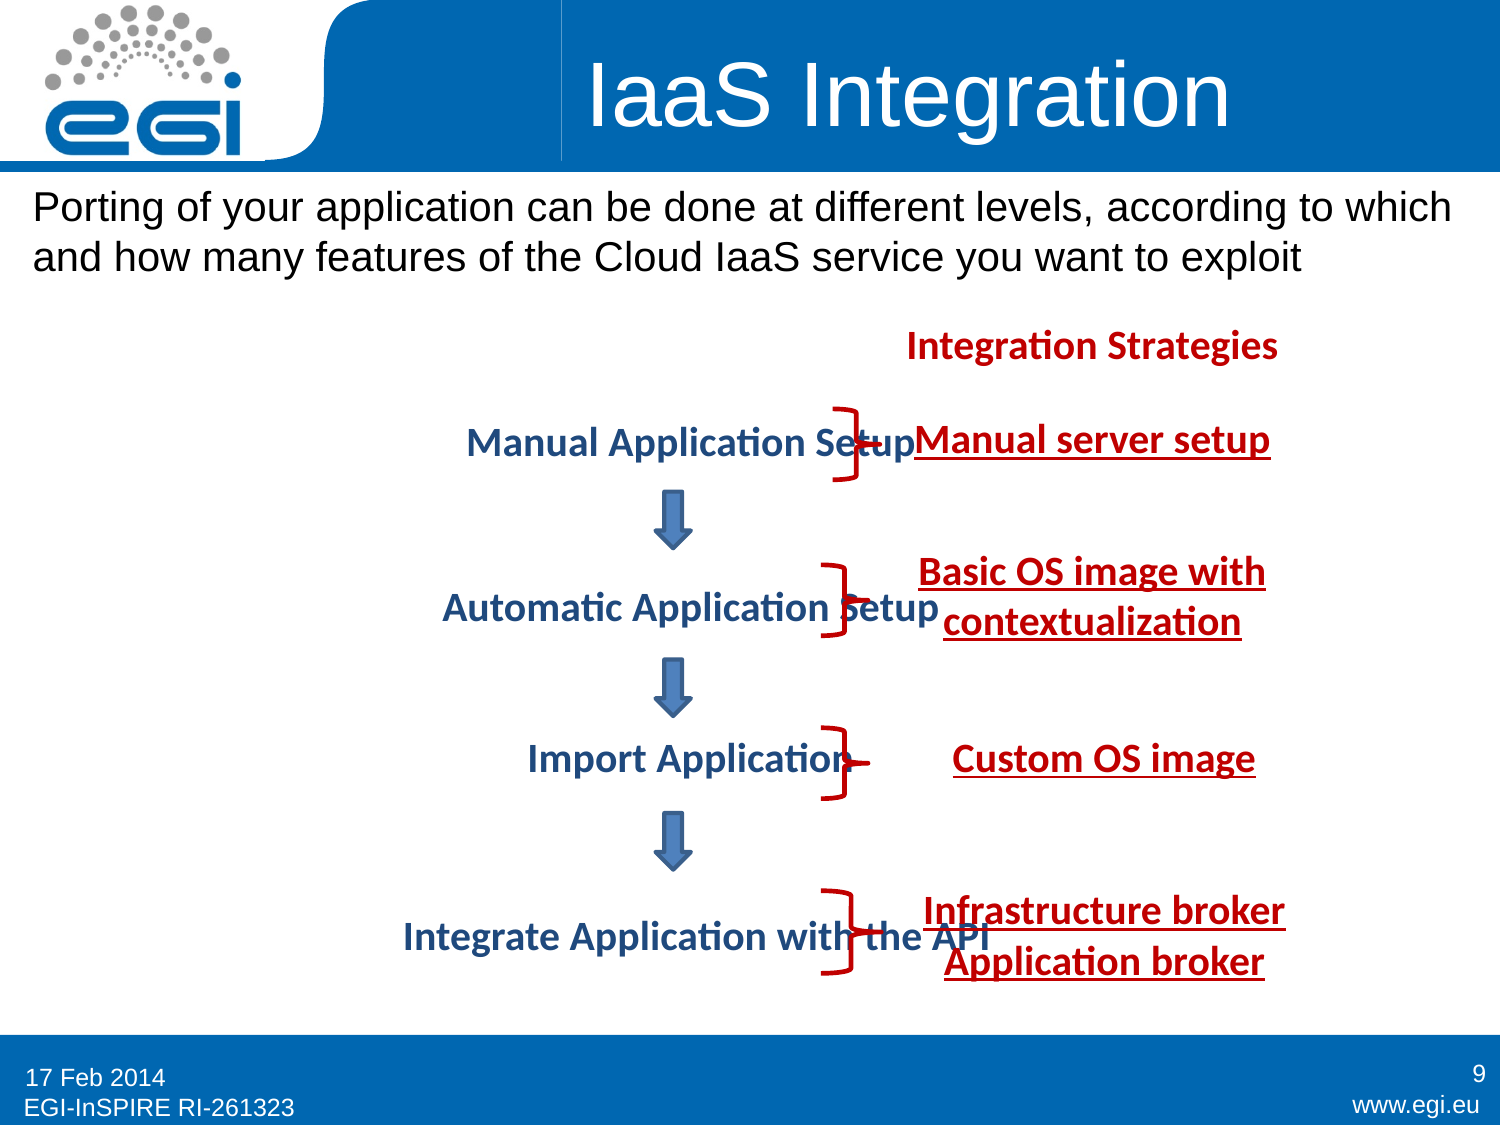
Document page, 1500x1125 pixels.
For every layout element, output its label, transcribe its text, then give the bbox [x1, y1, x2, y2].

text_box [820, 890, 1389, 977]
picture [0, 0, 265, 161]
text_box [820, 713, 1389, 799]
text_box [371, 396, 1022, 977]
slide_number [10, 1046, 361, 1106]
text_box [808, 394, 1377, 481]
list Porting of your application can be done at different levels, according to which and how many features of the Cloud IaaS service you want to exploit [17, 172, 1495, 303]
title IaaS Integration [348, 19, 1471, 161]
text_box Integration Strategies [807, 298, 1378, 387]
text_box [808, 550, 1377, 636]
slide_number 9 [1151, 1042, 1500, 1103]
